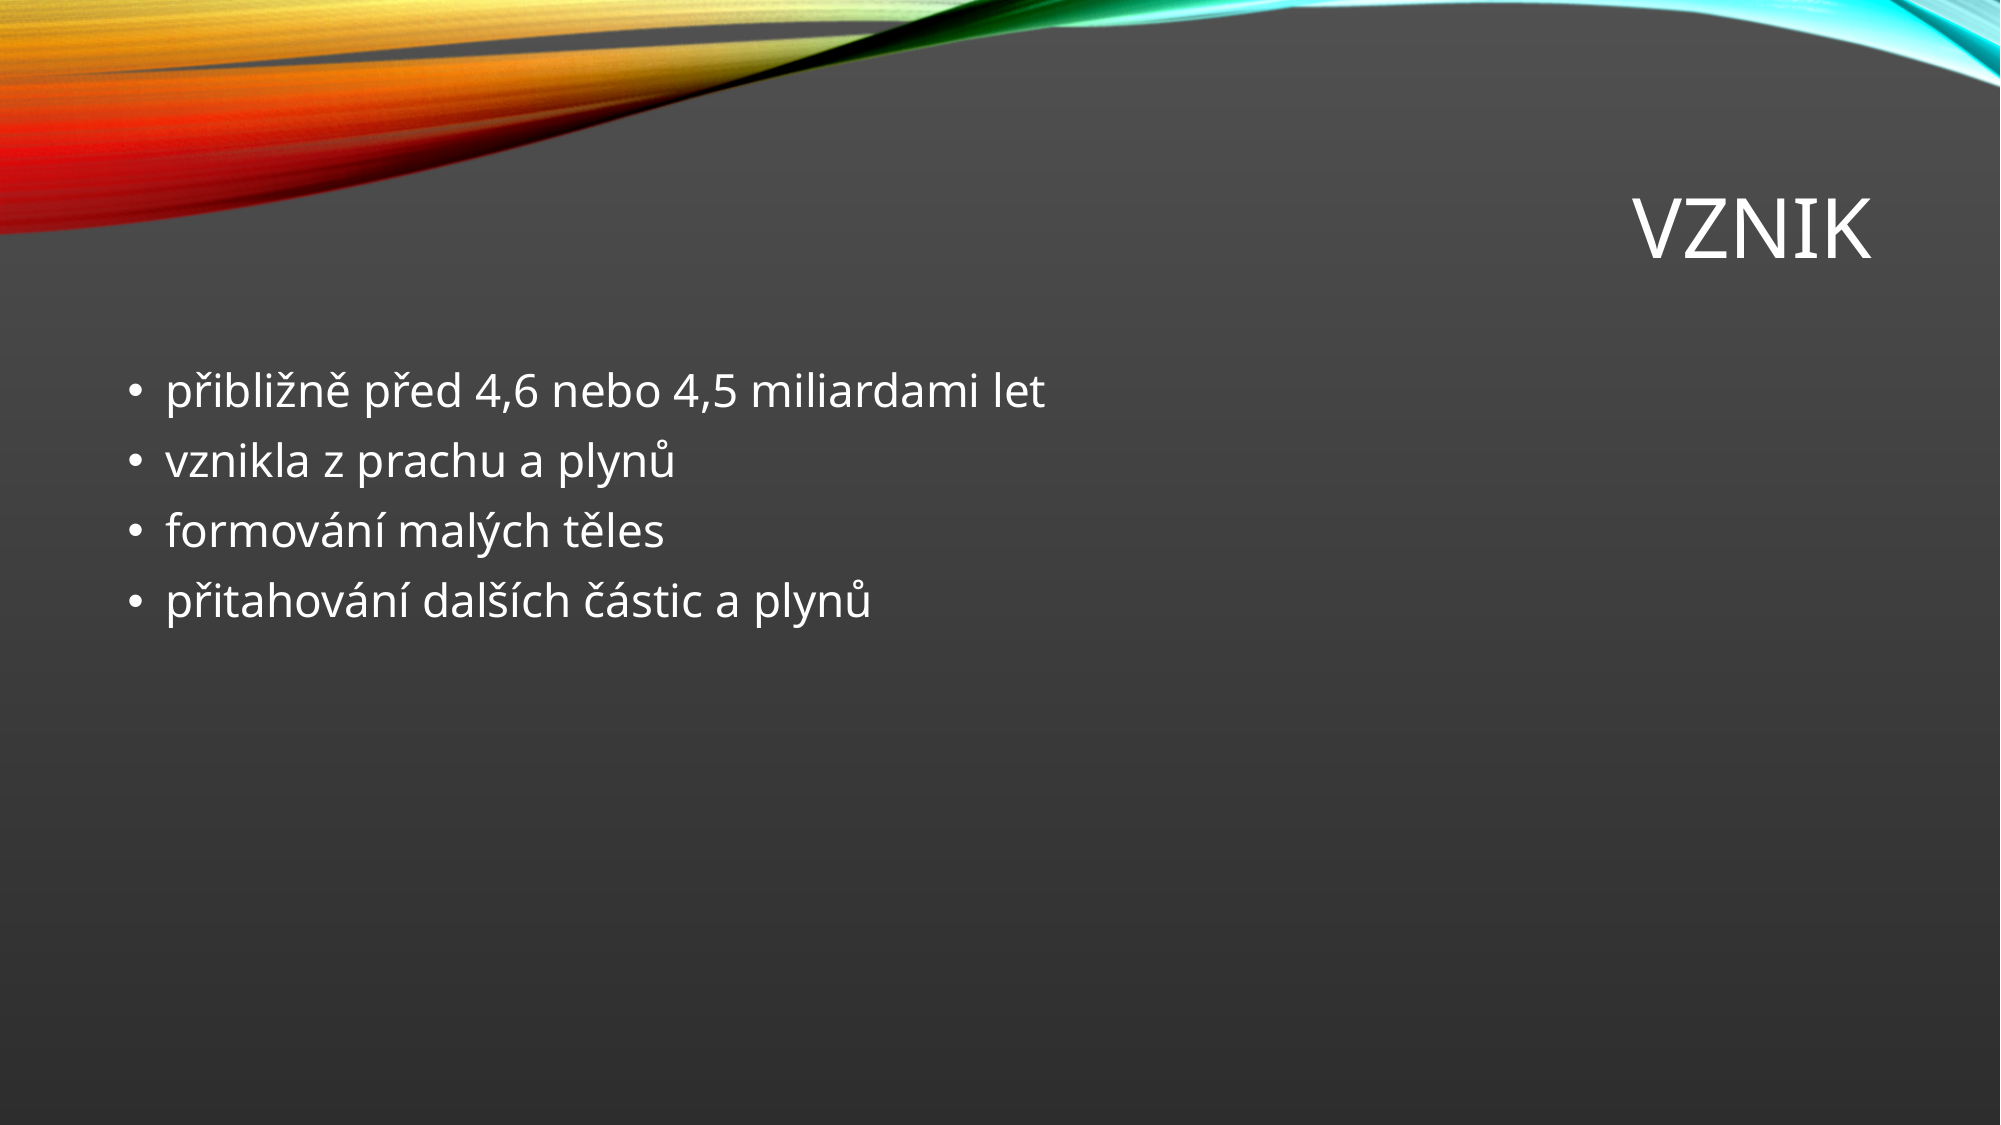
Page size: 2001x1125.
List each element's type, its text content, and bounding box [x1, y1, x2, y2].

picture [0, 0, 2000, 237]
list přibližně před 4,6 nebo 4,5 miliardami let vznikla z prachu a plynů formování malých těles přitahování dalších částic a plynů [112, 360, 1888, 1021]
title vznik [474, 125, 1888, 338]
